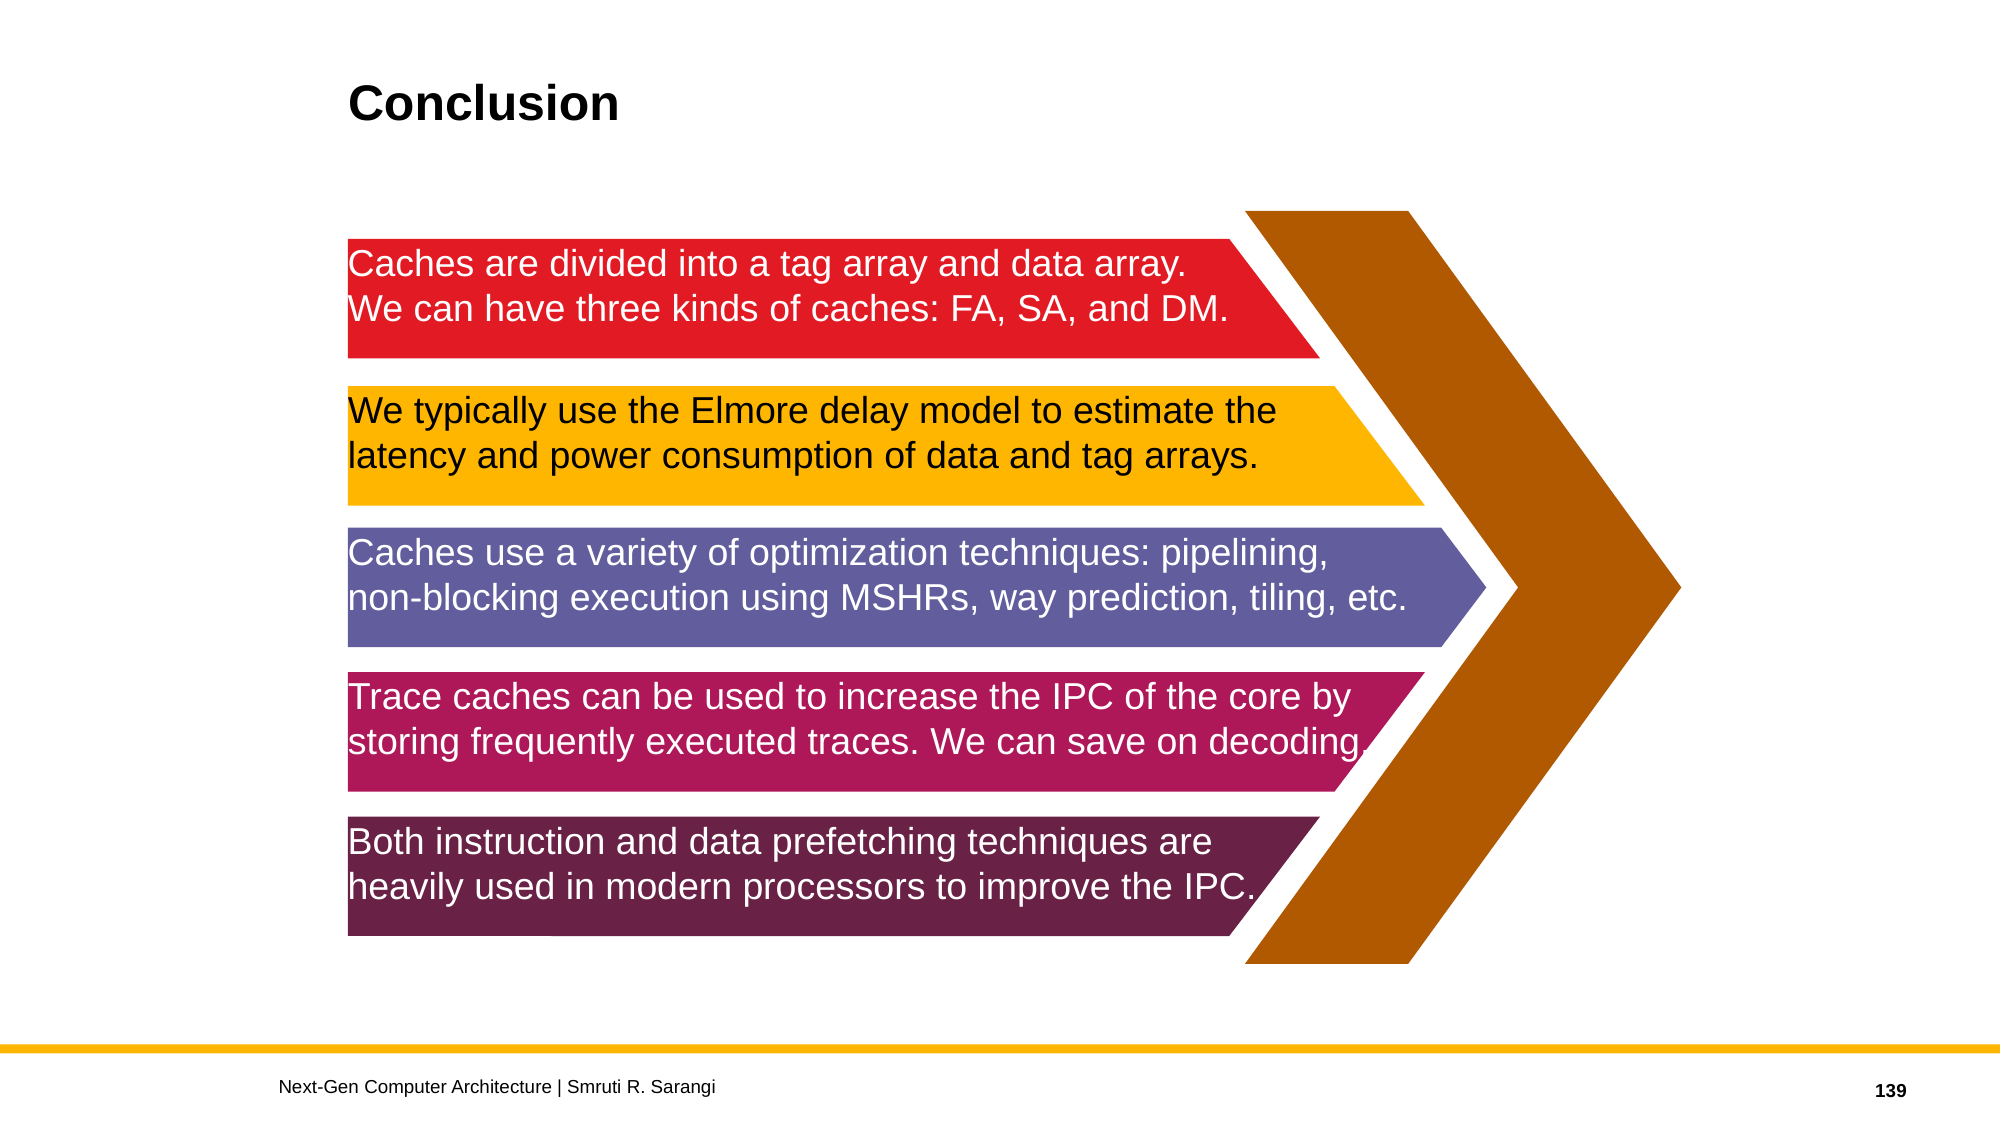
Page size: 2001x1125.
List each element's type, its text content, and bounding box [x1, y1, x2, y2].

text_box Caches use a variety of optimization techniques: pipelining, non-blocking execution using MSHRs, way prediction, tiling, etc. [347, 527, 1487, 648]
text_box Caches are divided into a tag array and data array. We can have three kinds of caches: FA, SA, and DM. [347, 238, 1321, 359]
text_box Conclusion [333, 69, 1459, 205]
text_box We typically use the Elmore delay model to estimate the latency and power consumption of data and tag arrays. [347, 386, 1425, 506]
text_box Both instruction and data prefetching techniques are heavily used in modern processors to improve the IPC. [347, 816, 1321, 937]
slide_number 139 [1711, 1071, 1922, 1109]
footer Next-Gen Computer Architecture | Smruti R. Sarangi [263, 1067, 1464, 1105]
text_box Trace caches can be used to increase the IPC of the core by storing frequently executed traces. We can save on decoding. [347, 672, 1425, 792]
text_box [1244, 210, 1682, 964]
